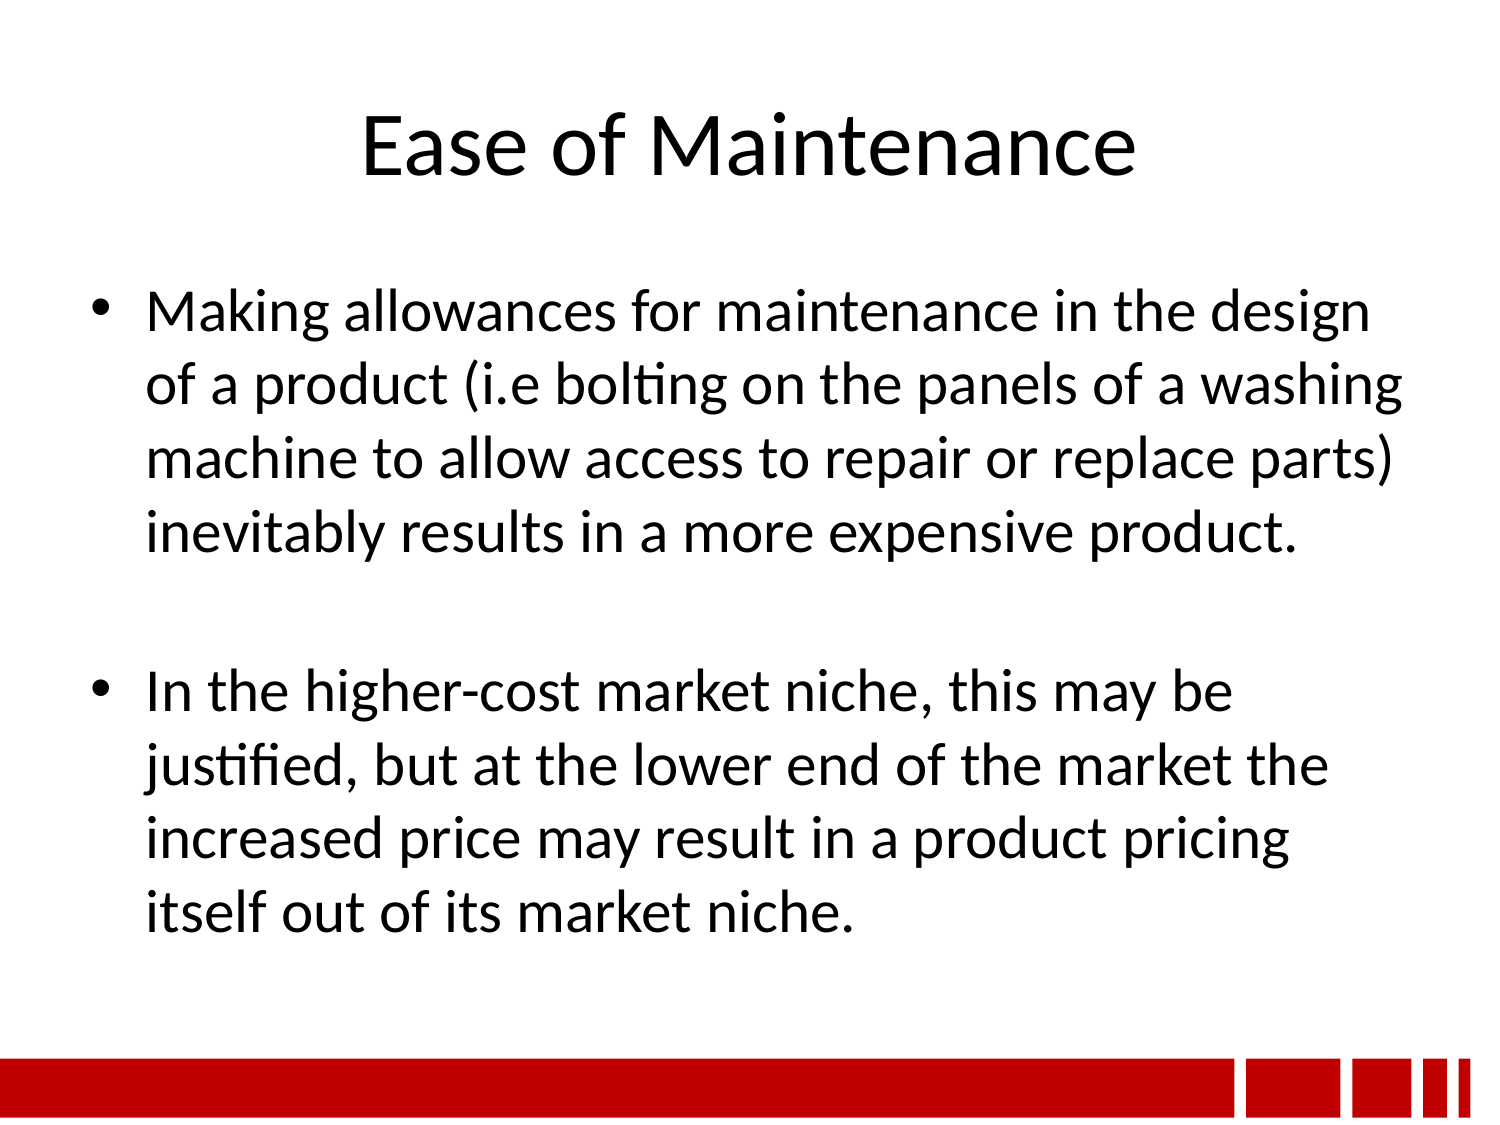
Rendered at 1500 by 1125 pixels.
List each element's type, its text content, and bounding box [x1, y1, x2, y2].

list Making allowances for maintenance in the design of a product (i.e bolting on the panels of a washing machine to allow access to repair or replace parts) inevitably results in a more expensive product. In the higher-cost market niche, this may be justified, but at the lower end of the market the increased price may result in a product pricing itself out of its market niche. [75, 262, 1425, 1005]
title Ease of Maintenance [75, 45, 1425, 233]
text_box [0, 1058, 1471, 1118]
